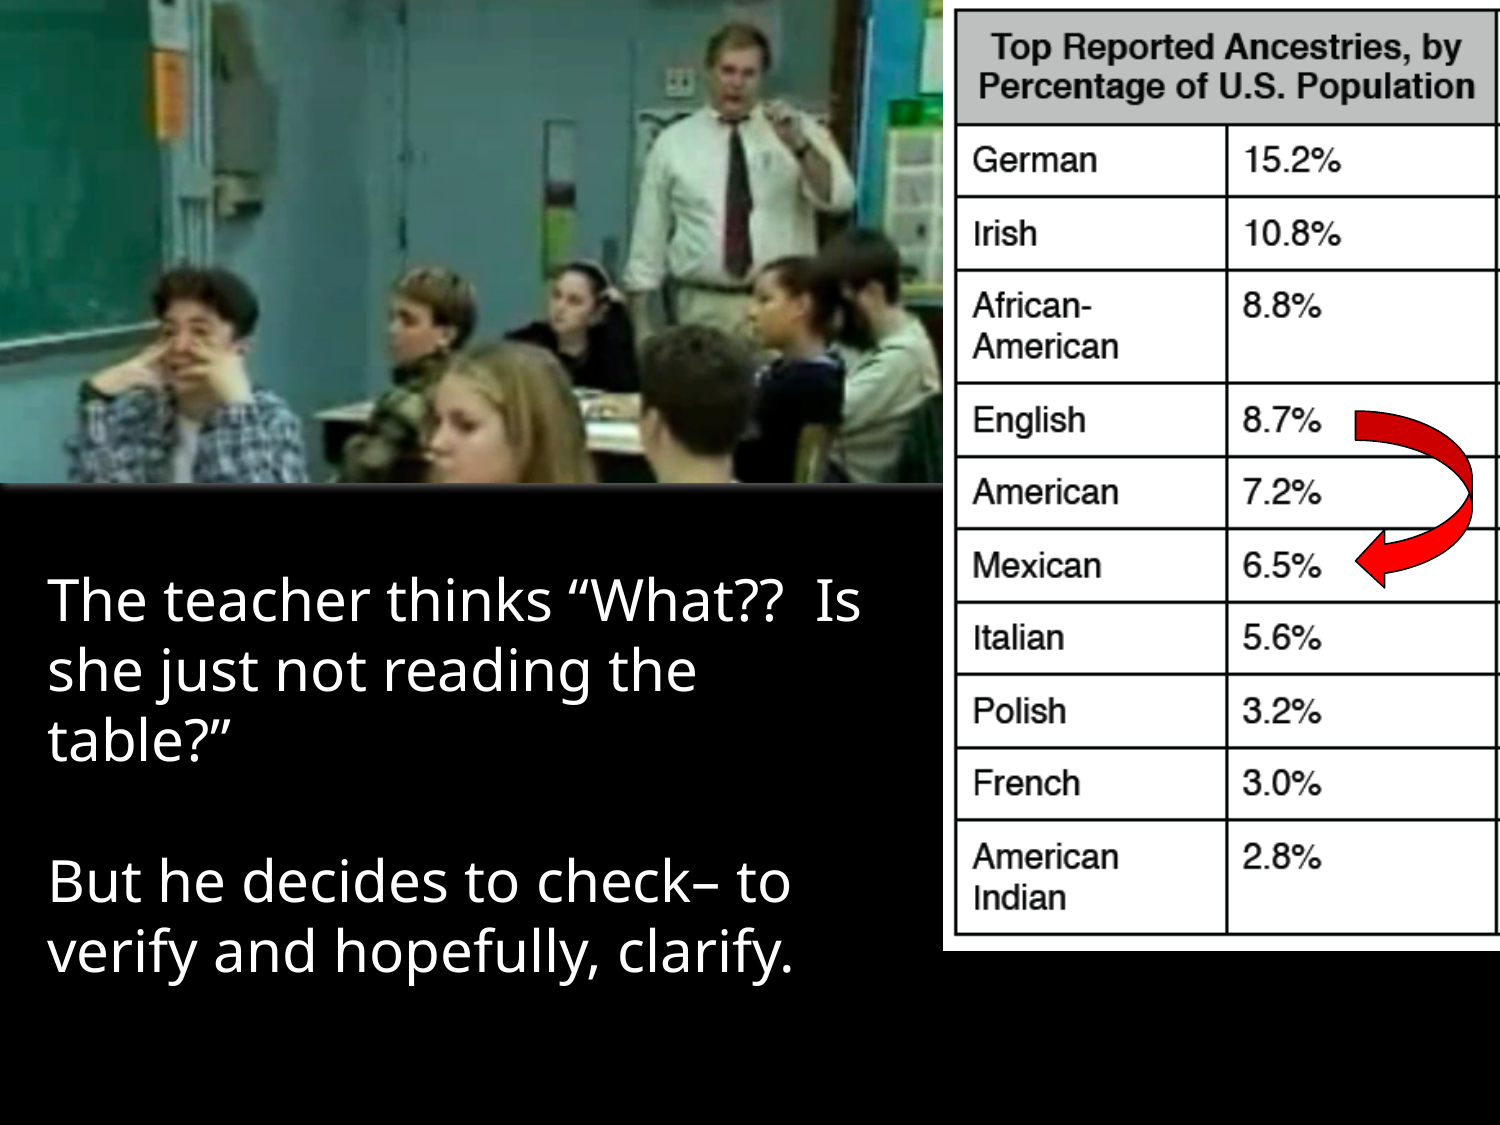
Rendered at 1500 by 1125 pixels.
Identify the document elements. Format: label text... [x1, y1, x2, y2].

picture [0, 0, 1500, 951]
text_box But he decides to check– to verify and hopefully, clarify. [32, 836, 891, 992]
text_box The teacher thinks “What?? Is she just not reading the table?” [32, 555, 891, 782]
